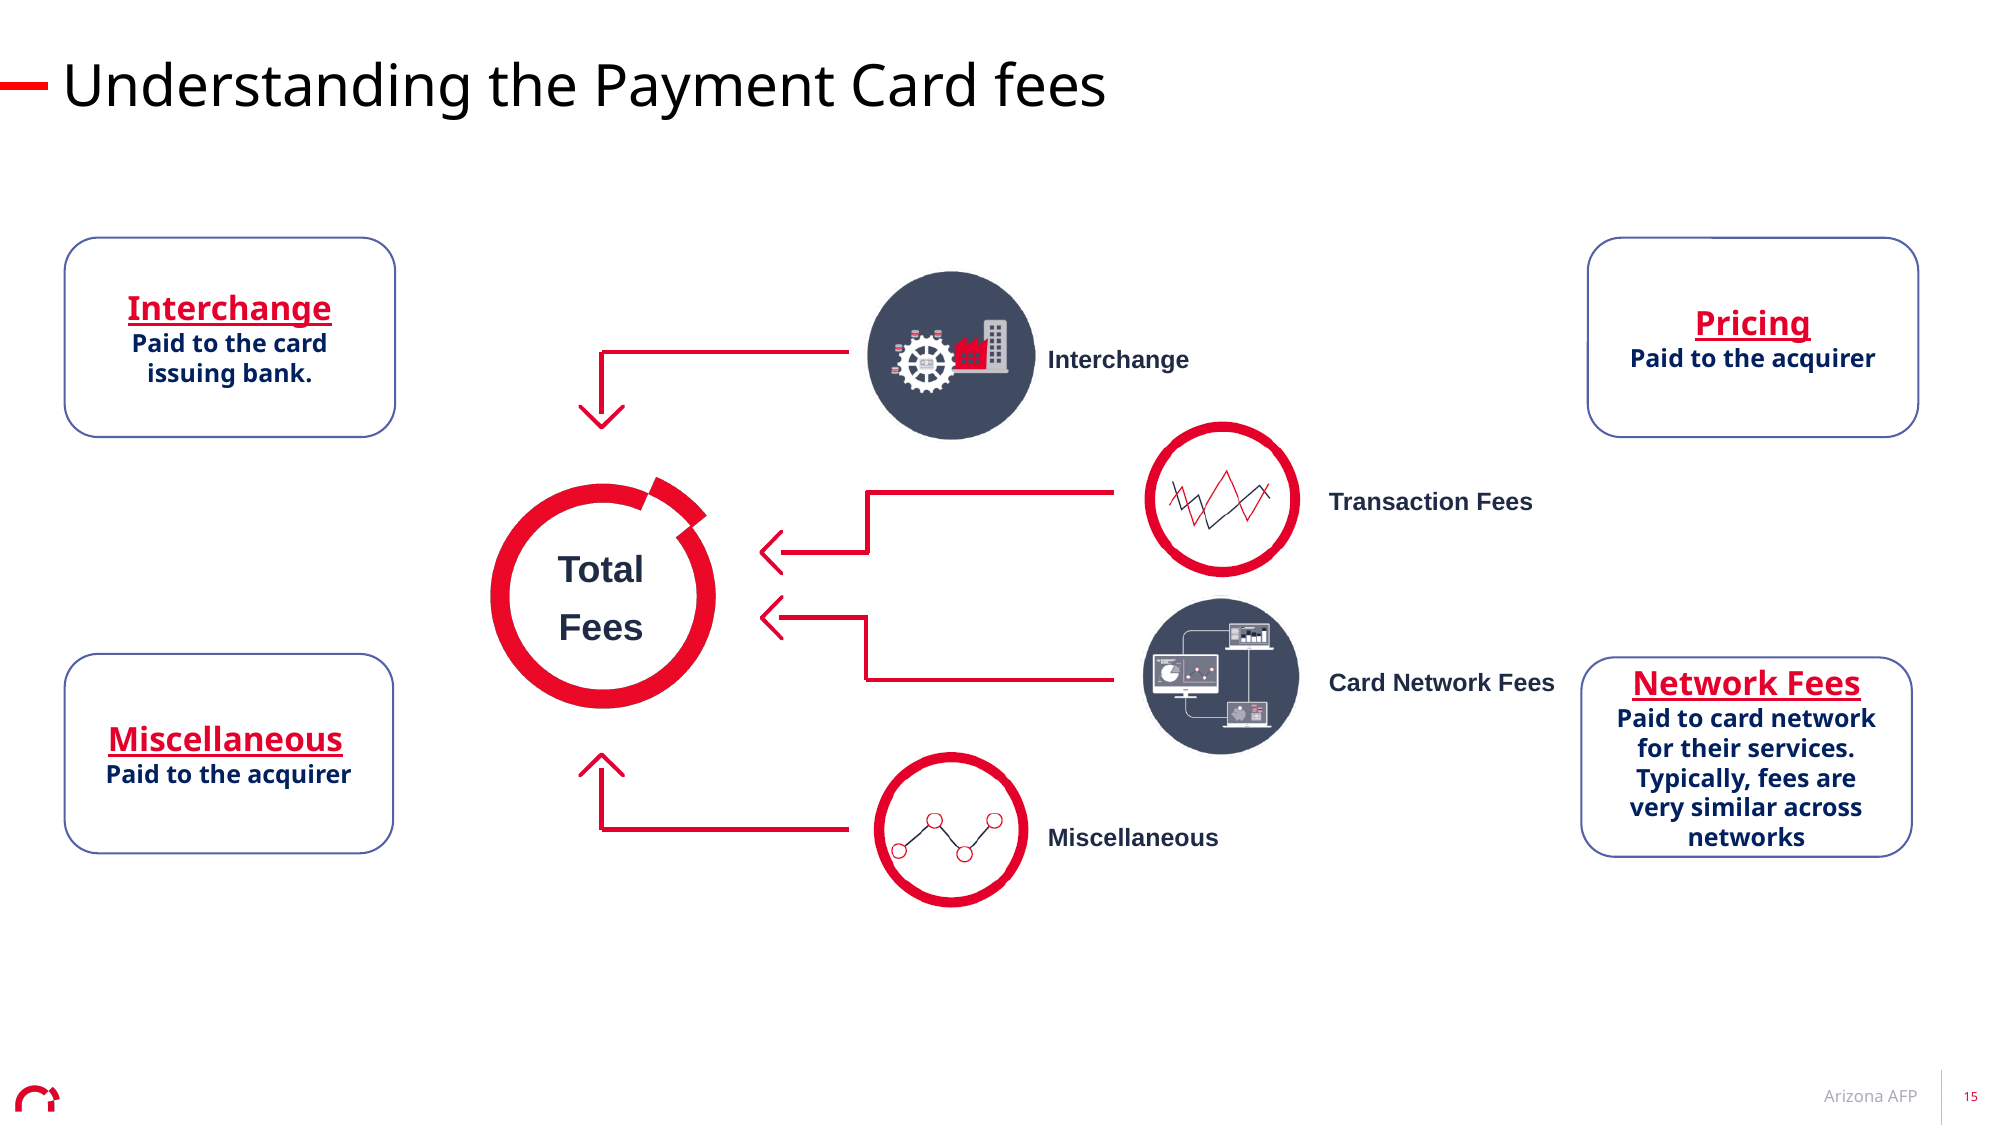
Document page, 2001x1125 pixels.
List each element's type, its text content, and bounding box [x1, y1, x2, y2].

text_box Miscellaneous Paid to the acquirer [63, 652, 395, 855]
list Understanding the Payment Card fees [62, 26, 1942, 150]
text_box Network Fees Paid to card network for their services. Typically, fees are very similar across networks [1580, 656, 1913, 858]
footer Arizona AFP [226, 1070, 1918, 1125]
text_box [577, 351, 850, 430]
text_box Interchange Paid to the card issuing bank. [63, 236, 397, 439]
text_box Pricing Paid to the acquirer [1586, 236, 1920, 439]
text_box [577, 752, 850, 830]
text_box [482, 253, 1442, 918]
picture [10, 1082, 63, 1114]
slide_number 15 [1941, 1070, 2000, 1125]
